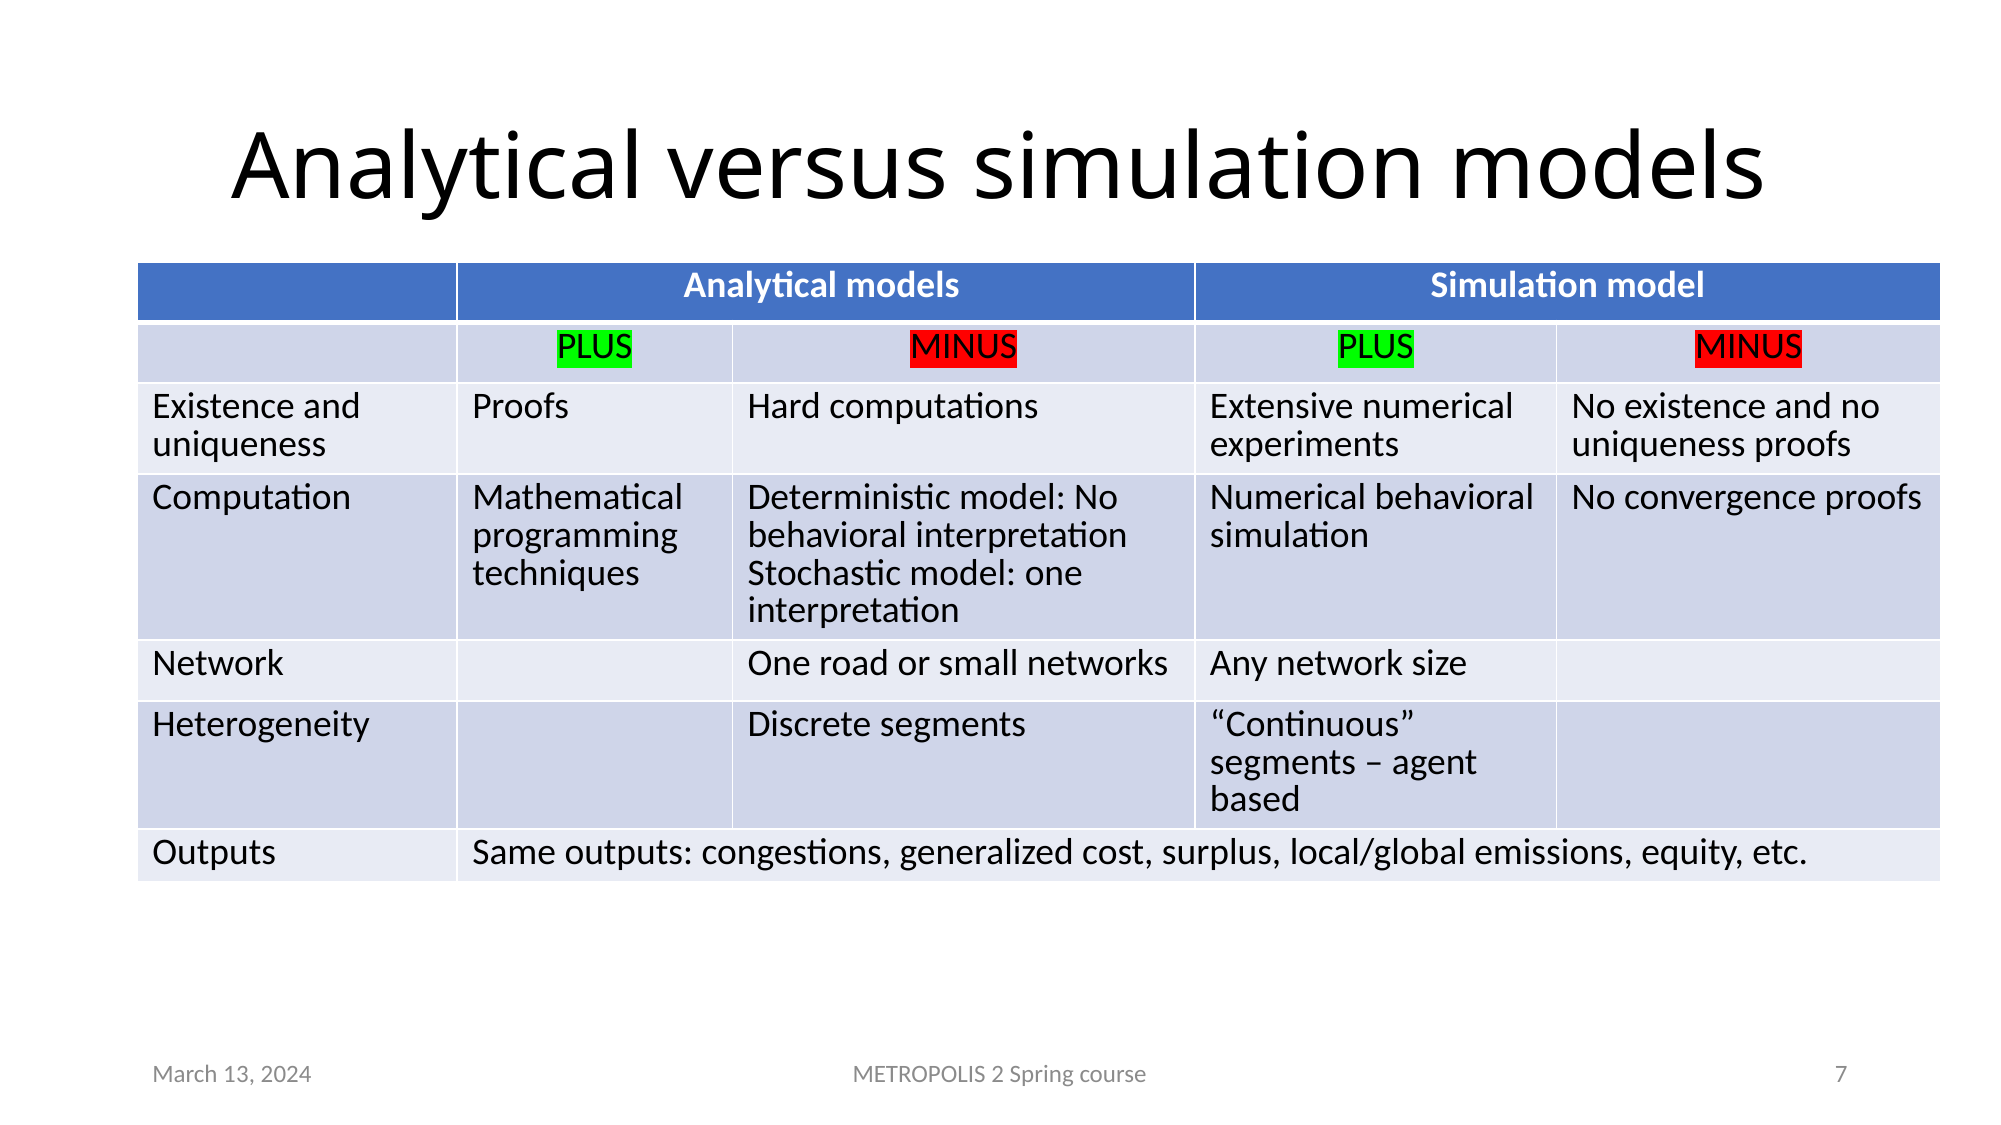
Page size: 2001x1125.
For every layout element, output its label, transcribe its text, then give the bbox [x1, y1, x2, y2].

title Analytical versus simulation models [137, 59, 1863, 261]
table_cell MINUS [1557, 325, 1940, 382]
table_cell Outputs [138, 830, 456, 881]
table_cell No convergence proofs [1557, 475, 1940, 639]
table_cell [1557, 702, 1940, 828]
table_cell [138, 325, 456, 382]
table_cell Extensive numerical experiments [1196, 384, 1556, 473]
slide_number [137, 1042, 588, 1103]
table_cell [1557, 641, 1940, 700]
footer METROPOLIS 2 Spring course [662, 1042, 1338, 1103]
table_header Analytical models [458, 263, 1194, 320]
table_cell “Continuous” segments – agent based [1196, 702, 1556, 828]
table_cell Hard computations [733, 384, 1194, 473]
table_cell Computation [138, 475, 456, 639]
table_cell MINUS [733, 325, 1194, 382]
table_cell [458, 641, 732, 700]
slide_number 7 [1412, 1042, 1863, 1103]
table_cell PLUS [1196, 325, 1556, 382]
table_cell Proofs [458, 384, 732, 473]
table_cell Heterogeneity [138, 702, 456, 828]
table_cell Network [138, 641, 456, 700]
table_cell Discrete segments [733, 702, 1194, 828]
table_cell [458, 702, 732, 828]
table_cell No existence and no uniqueness proofs [1557, 384, 1940, 473]
table_header [138, 263, 456, 320]
table_cell Same outputs: congestions, generalized cost, surplus, local/global emissions, equity, etc. [458, 830, 1940, 881]
table_header Simulation model [1196, 263, 1940, 320]
table_cell Deterministic model: No behavioral interpretation Stochastic model: one interpretation [733, 475, 1194, 639]
table_cell One road or small networks [733, 641, 1194, 700]
table_cell Numerical behavioral simulation [1196, 475, 1556, 639]
table_cell PLUS [458, 325, 732, 382]
table_cell Existence and uniqueness [138, 384, 456, 473]
table_cell Any network size [1196, 641, 1556, 700]
table_cell Mathematical programming techniques [458, 475, 732, 639]
